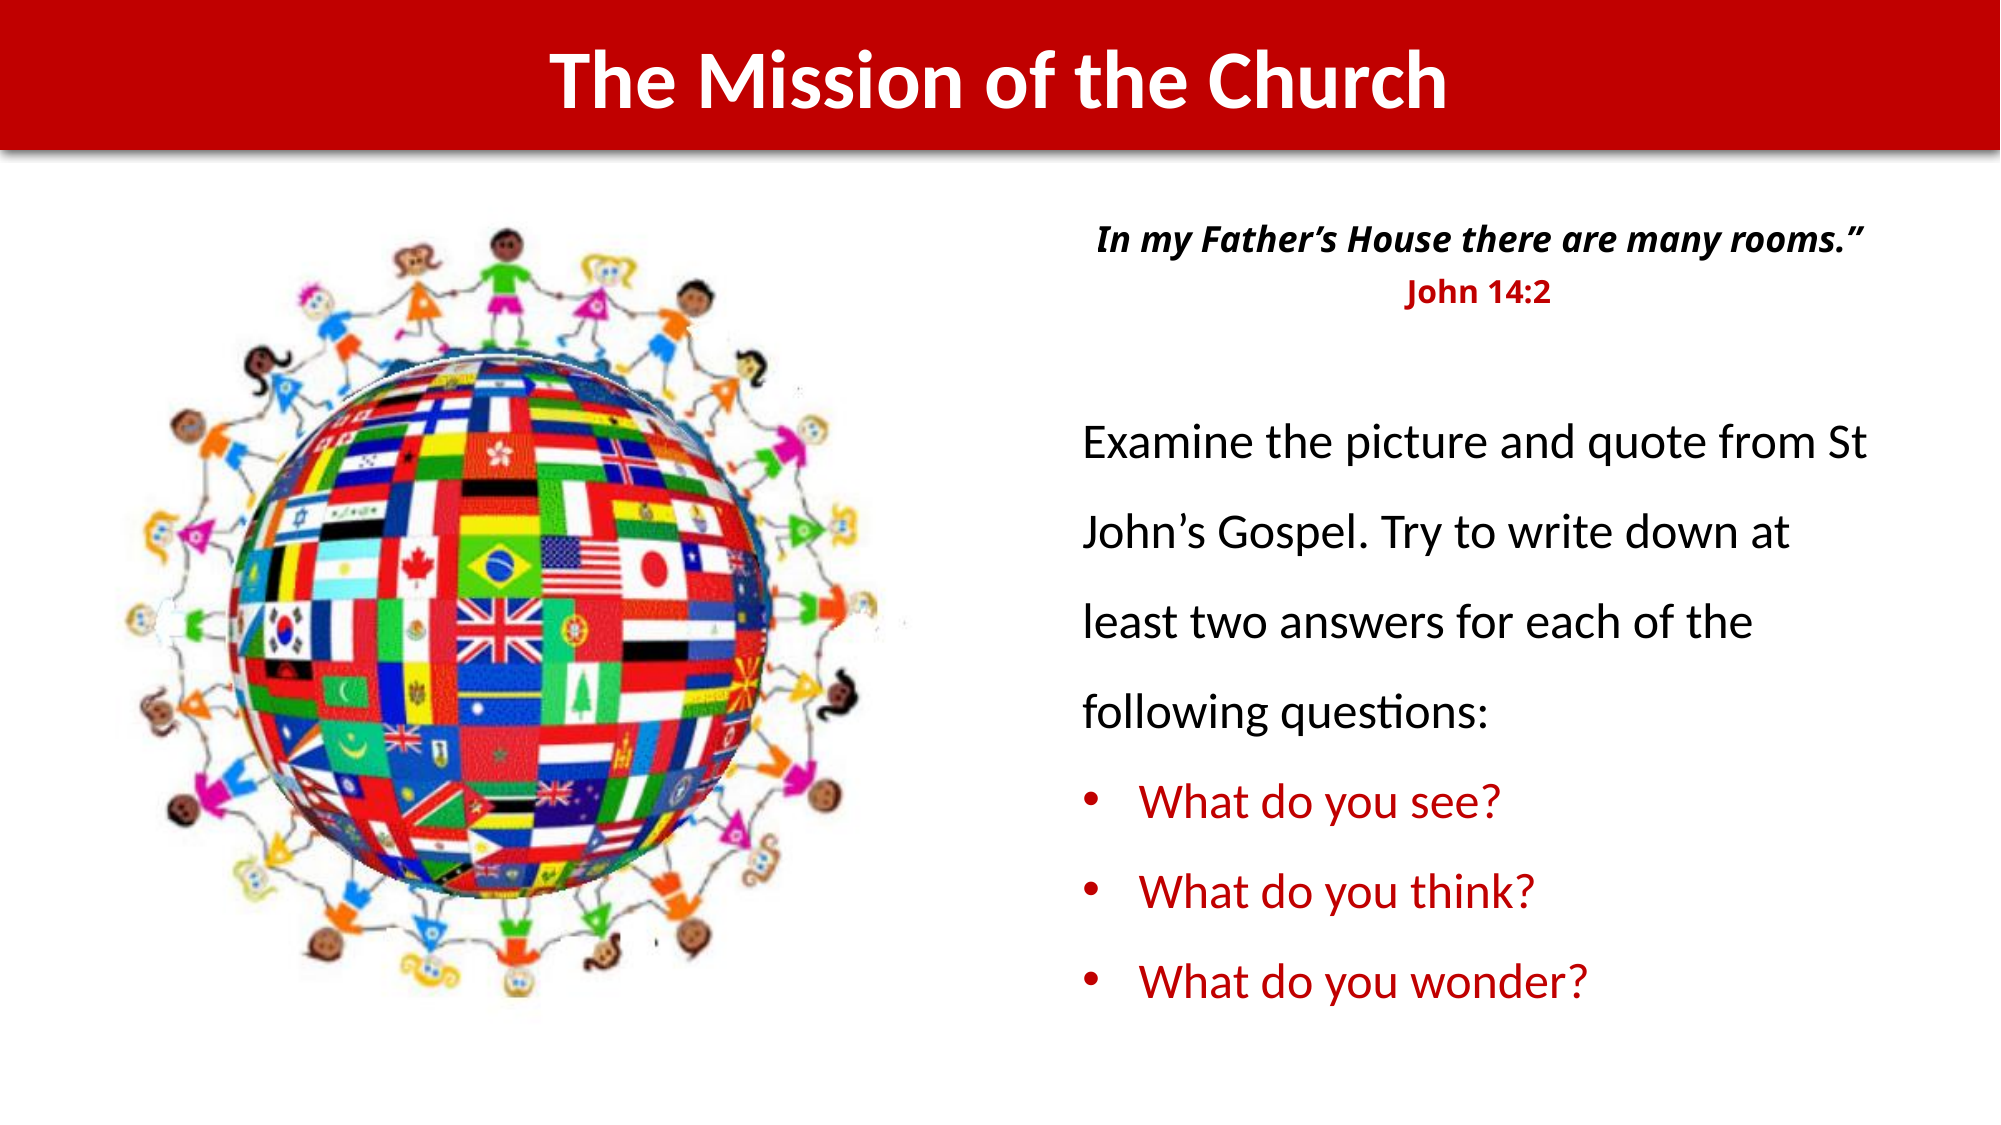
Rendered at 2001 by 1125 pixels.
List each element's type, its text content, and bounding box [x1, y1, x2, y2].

text_box Examine the picture and quote from St John’s Gospel. Try to write down at least two answers for each of the following questions: What do you see? What do you think? What do you wonder? [1098, 370, 1891, 1016]
text_box The Mission of the Church [0, 0, 2000, 150]
picture [37, 181, 1098, 1025]
subtitle In my Father’s House there are many rooms.” John 14:2 [1098, 200, 1891, 334]
